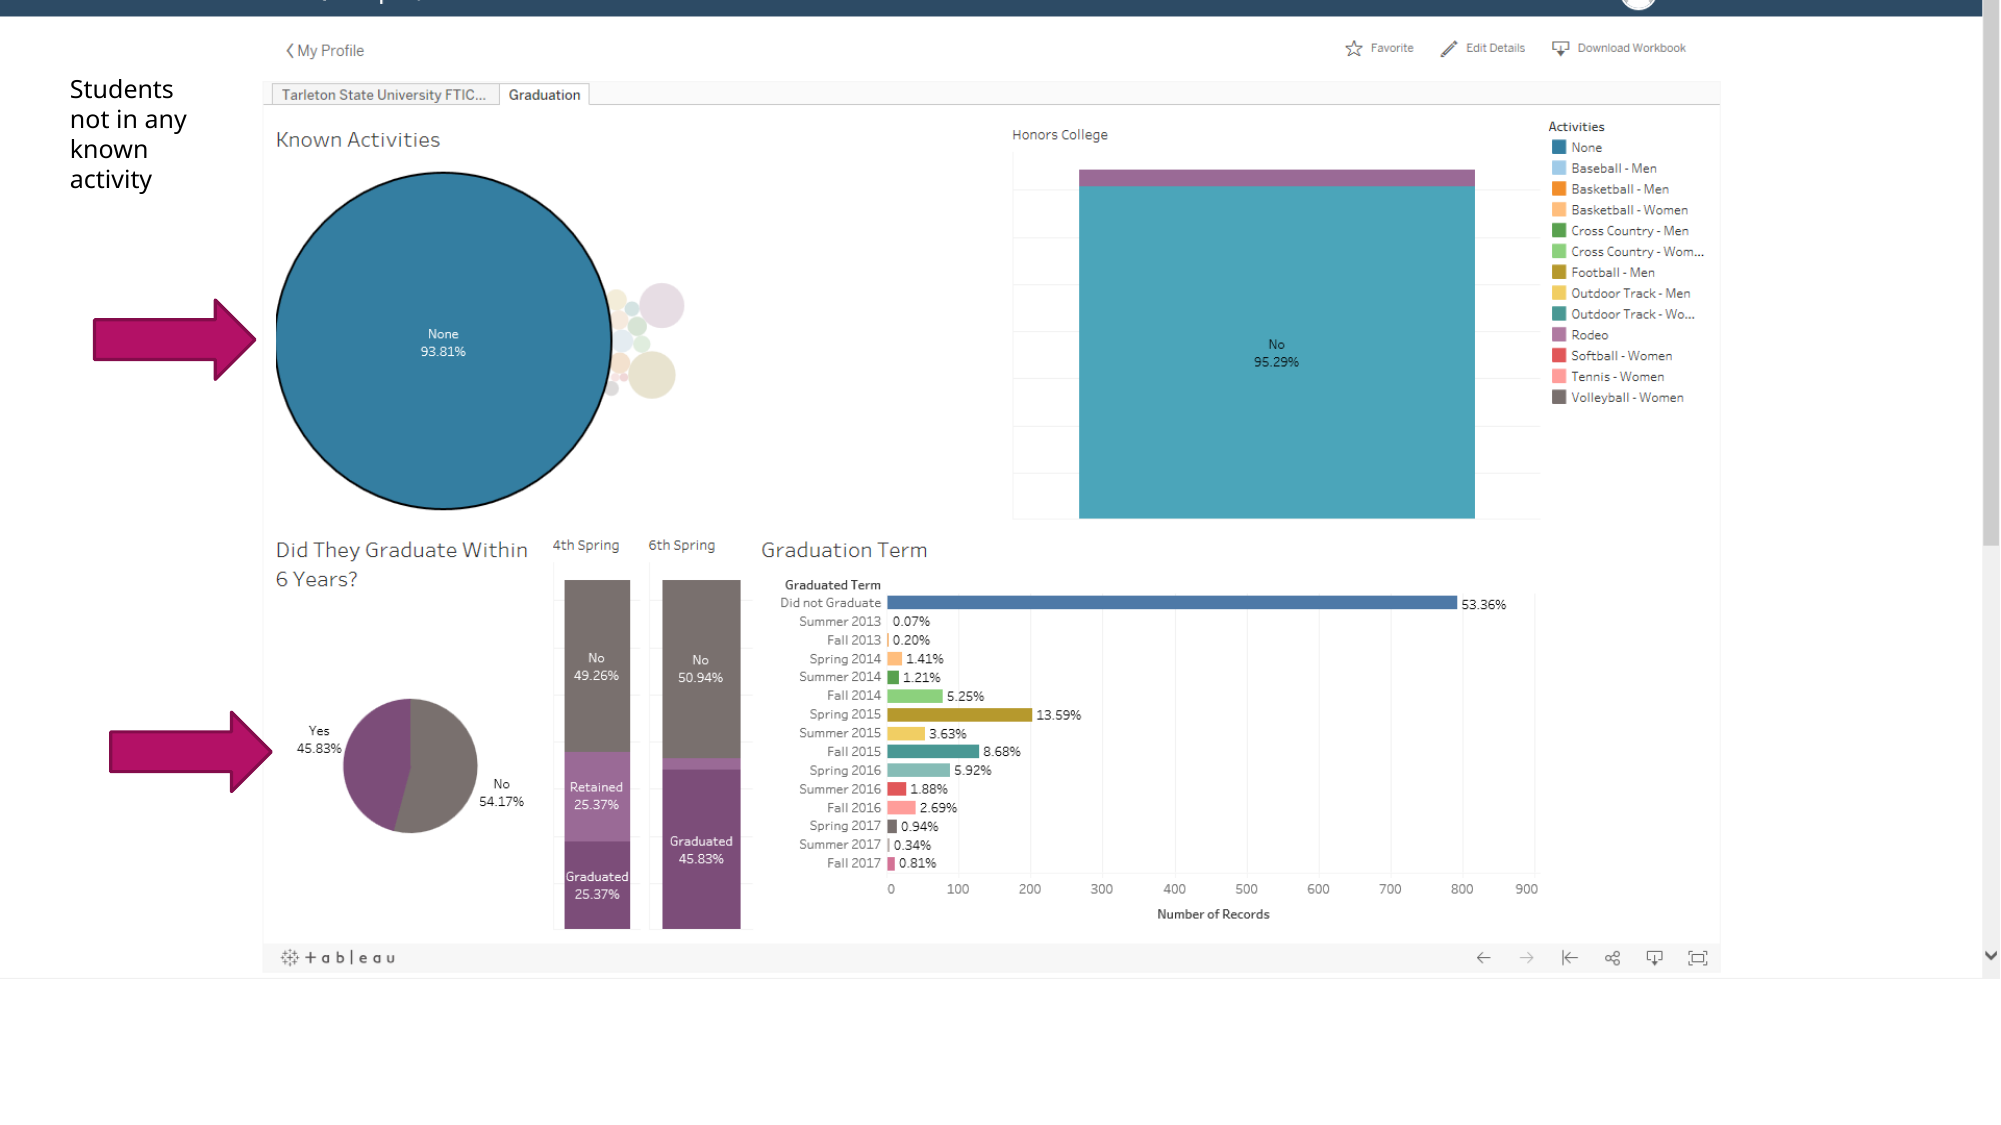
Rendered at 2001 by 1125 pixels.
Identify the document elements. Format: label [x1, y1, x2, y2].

picture [0, 0, 2000, 980]
